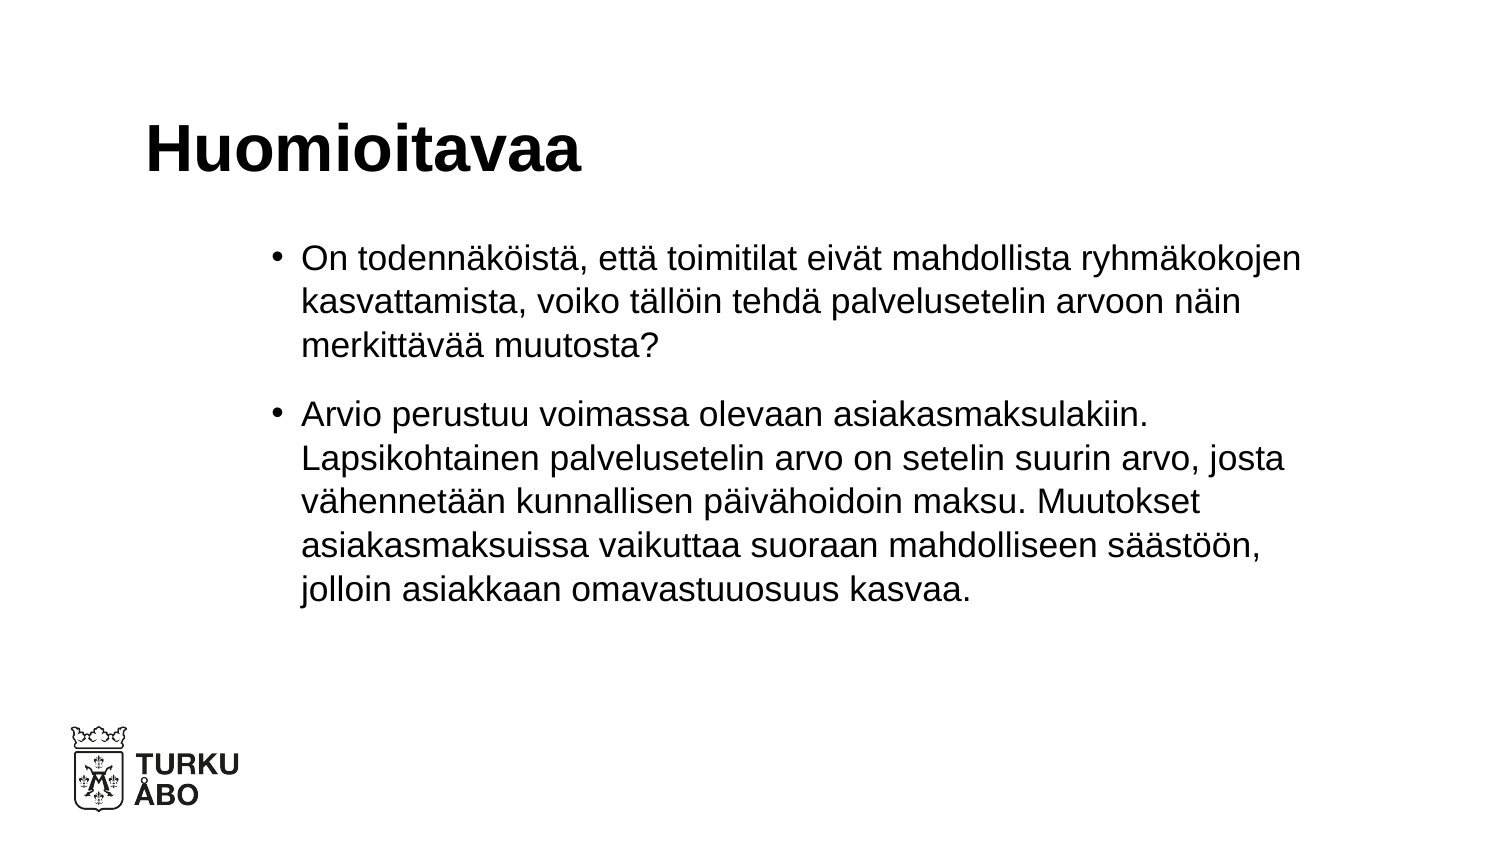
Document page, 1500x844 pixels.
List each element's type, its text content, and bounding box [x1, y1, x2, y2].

title Huomioitavaa [145, 62, 1362, 186]
list On todennäköistä, että toimitilat eivät mahdollista ryhmäkokojen kasvattamista, voiko tällöin tehdä palvelusetelin arvoon näin merkittävää muutosta? Arvio perustuu voimassa olevaan asiakasmaksulakiin. Lapsikohtainen palvelusetelin arvo on setelin suurin arvo, josta vähennetään kunnallisen päivähoidoin maksu. Muutokset asiakasmaksuissa vaikuttaa suoraan mahdolliseen säästöön, jolloin asiakkaan omavastuuosuus kasvaa. [256, 225, 1362, 725]
picture [70, 725, 239, 813]
